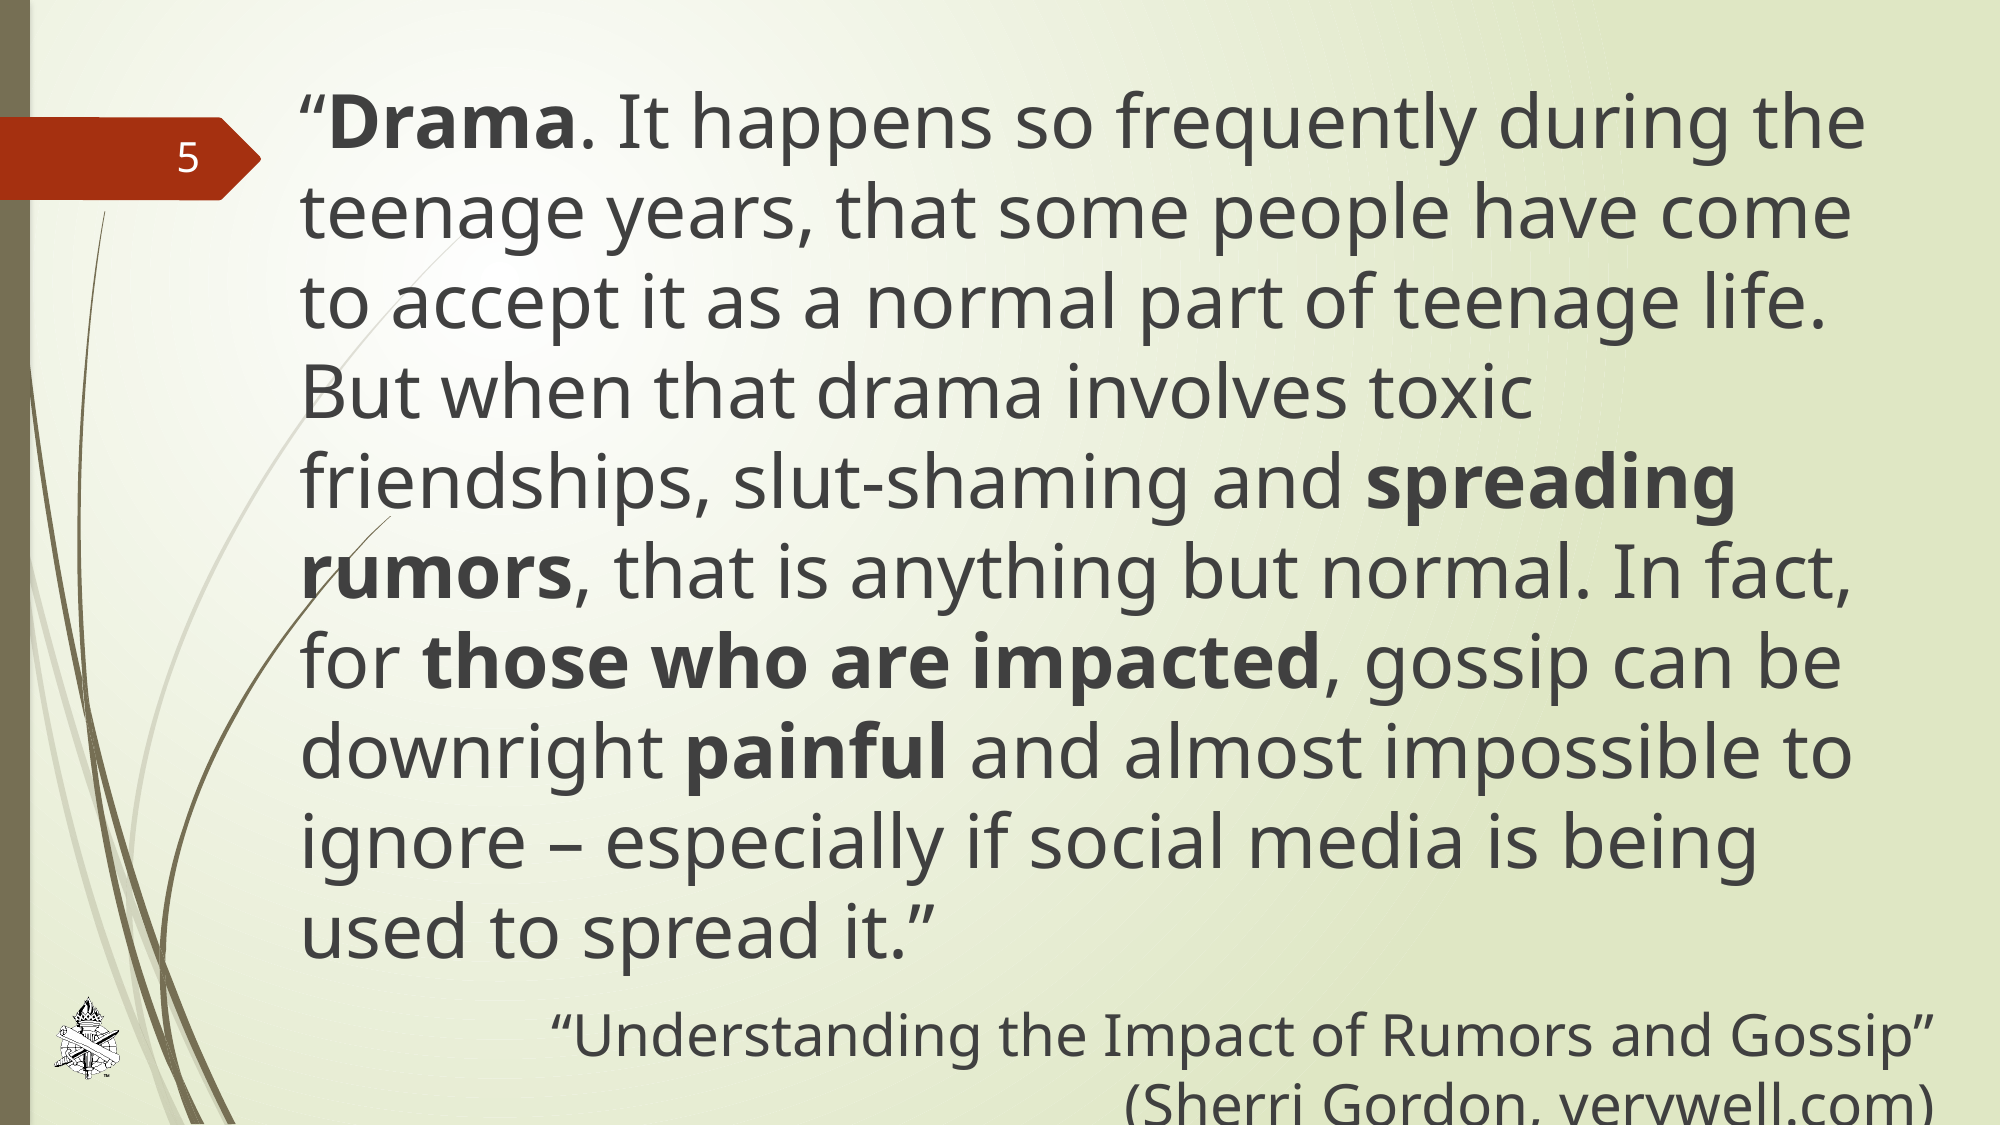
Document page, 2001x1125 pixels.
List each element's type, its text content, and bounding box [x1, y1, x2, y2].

list “Drama. It happens so frequently during the teenage years, that some people have come to accept it as a normal part of teenage life. But when that drama involves toxic friendships, slut-shaming and spreading rumors, that is anything but normal. In fact, for those who are impacted, gossip can be downright painful and almost impossible to ignore – especially if social media is being used to spread it.” “Understanding the Impact of Rumors and Gossip” (Sherri Gordon, verywell.com) [284, 65, 1950, 1125]
picture [53, 996, 121, 1081]
slide_number 5 [87, 129, 216, 190]
